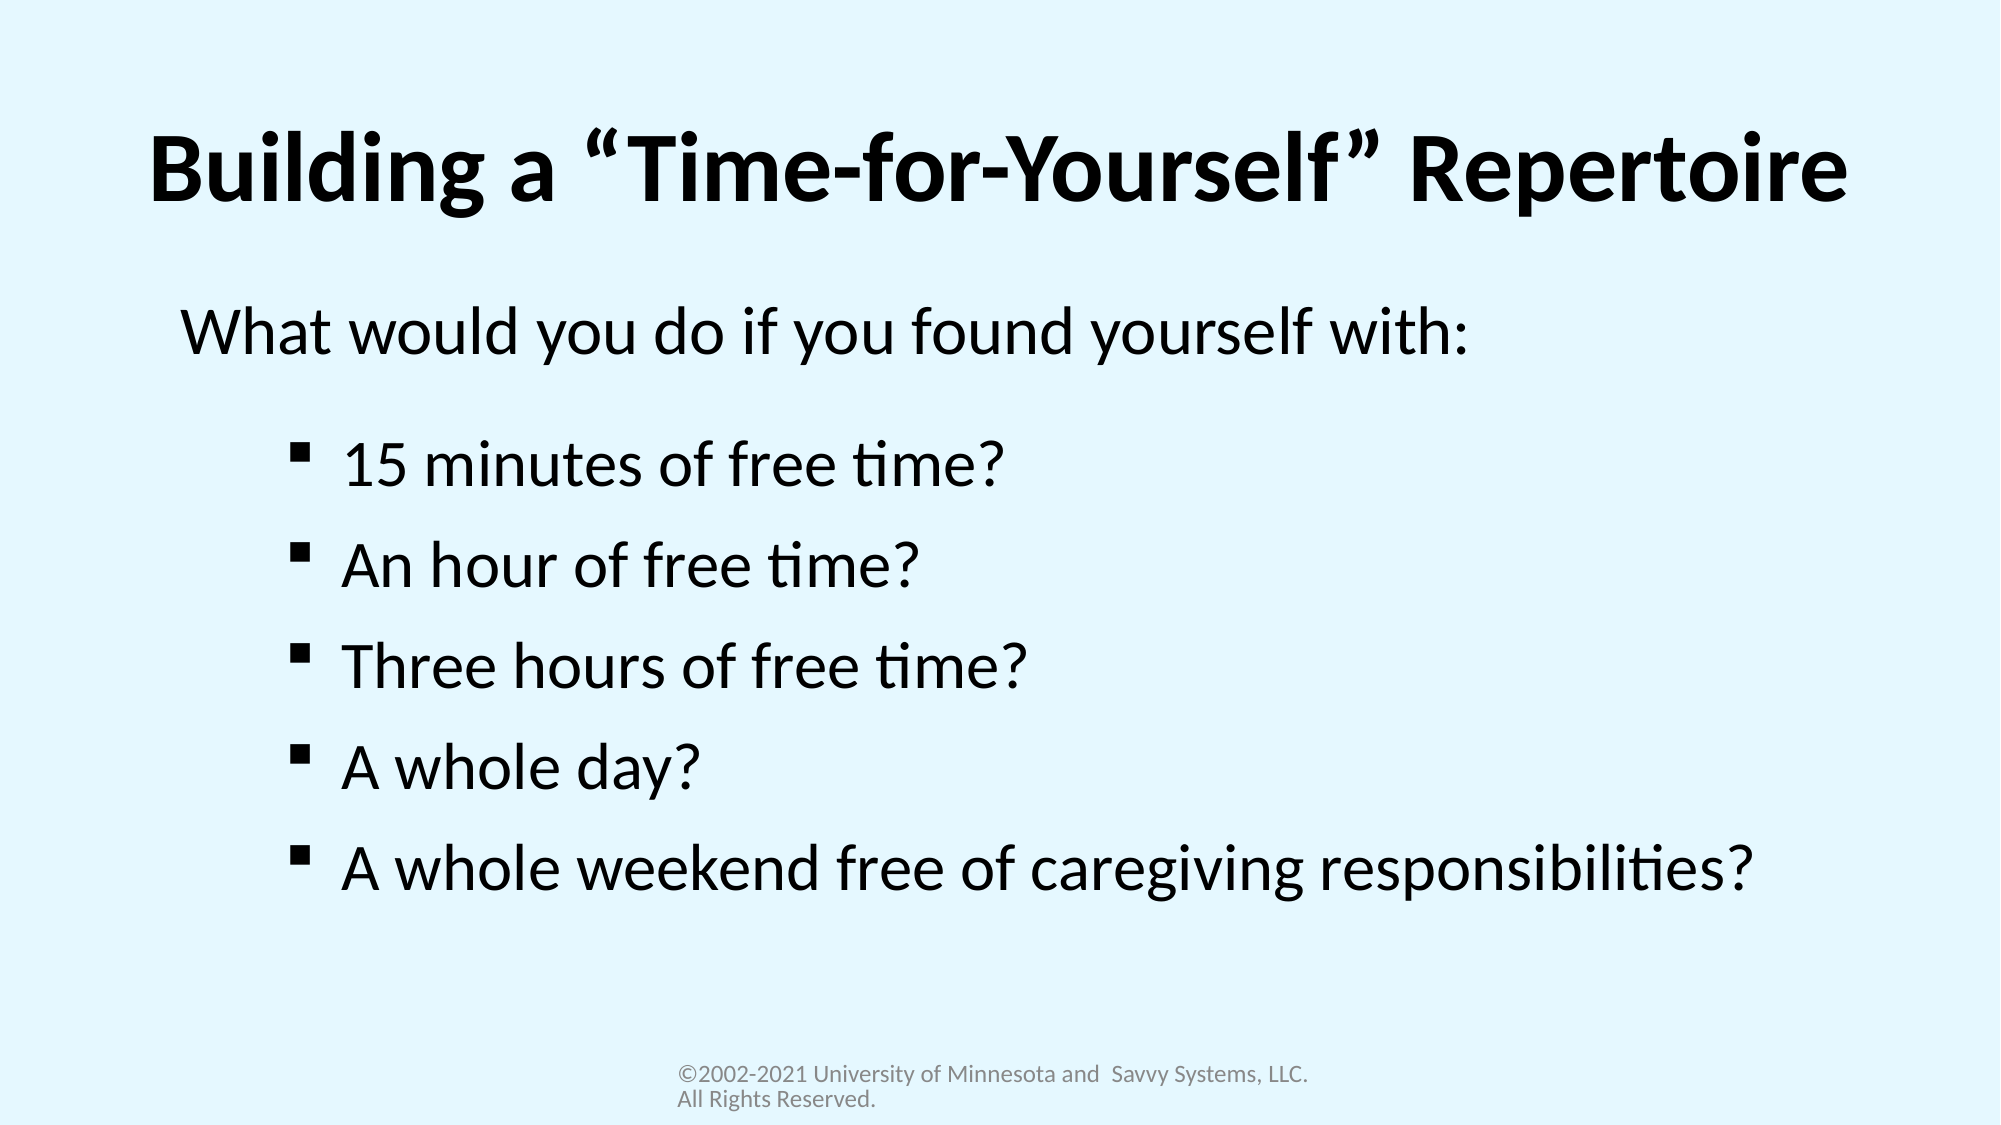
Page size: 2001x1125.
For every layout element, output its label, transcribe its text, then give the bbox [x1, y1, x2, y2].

list 15 minutes of free time? An hour of free time? Three hours of free time? A whole day? A whole weekend free of caregiving responsibilities? [269, 412, 1841, 936]
footer ©2002-2021 University of Minnesota and Savvy Systems, LLC. All Rights Reserved. [662, 1042, 1338, 1103]
text_box What would you do if you found yourself with: [165, 290, 1727, 402]
title Building a “Time-for-Yourself” Repertoire [0, 59, 2000, 278]
